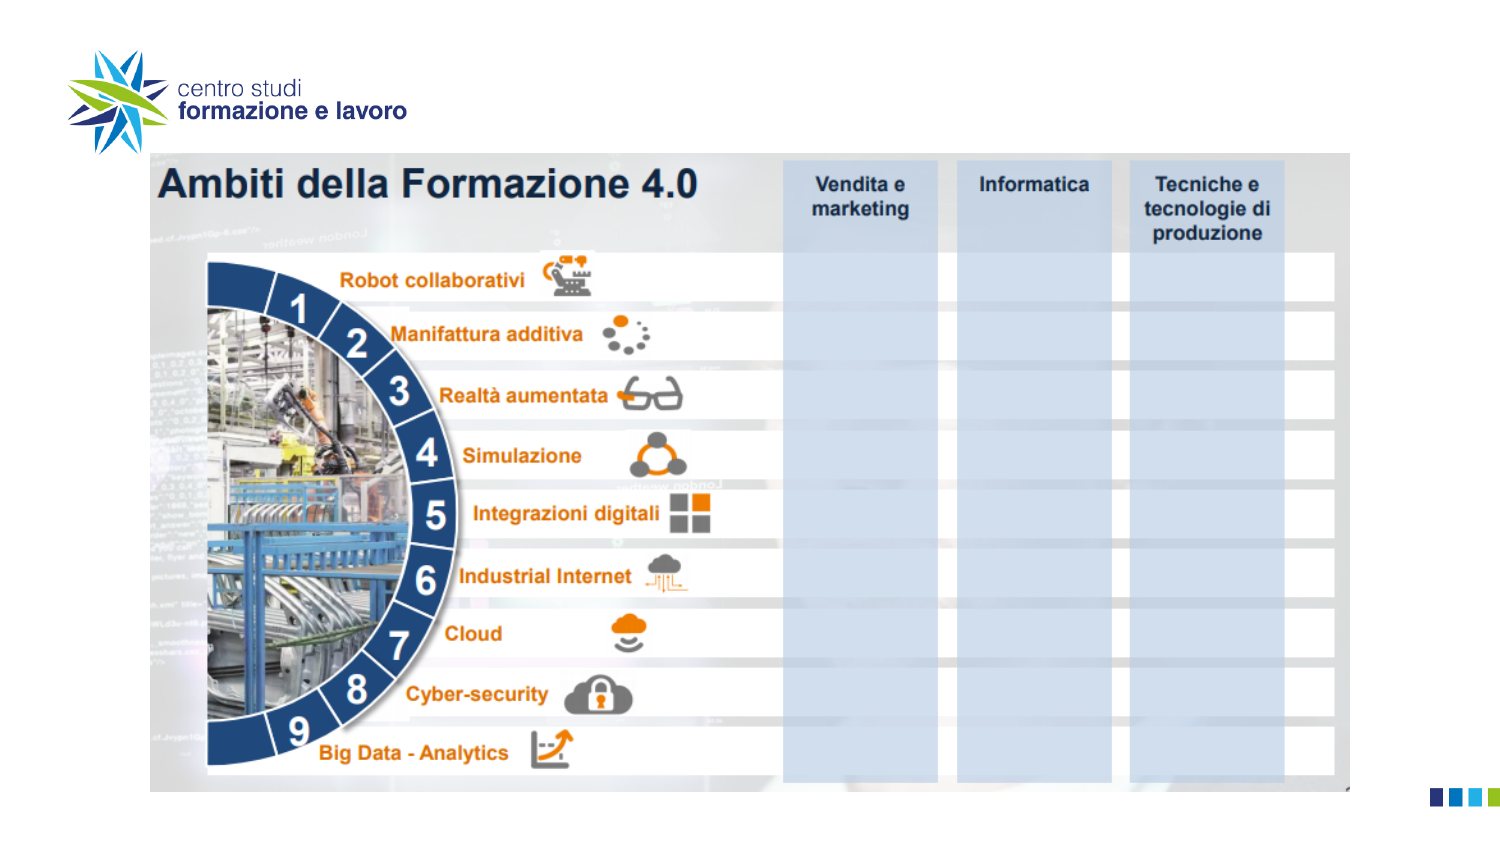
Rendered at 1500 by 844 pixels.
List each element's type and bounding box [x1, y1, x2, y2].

picture [0, 1, 1500, 844]
text_box [65, 138, 1435, 348]
